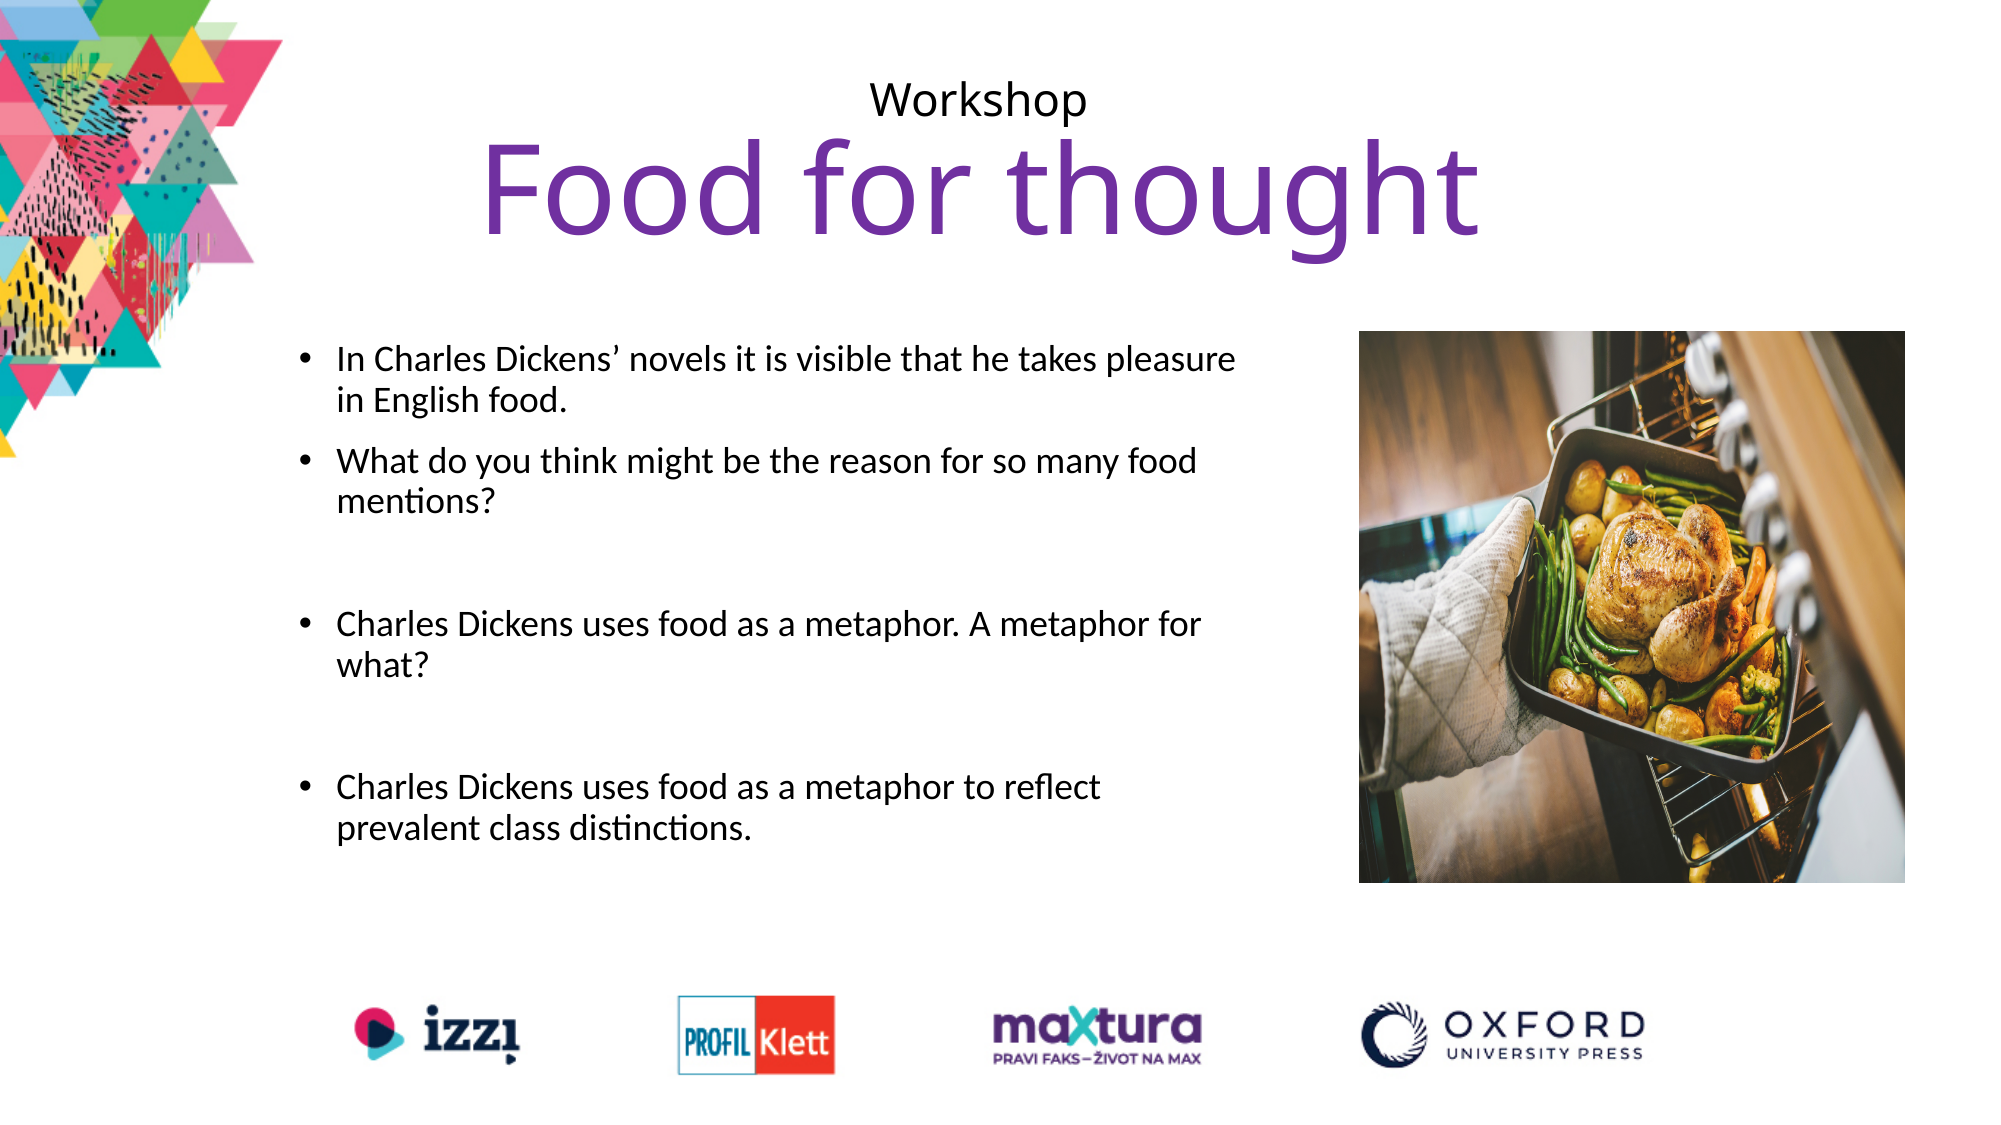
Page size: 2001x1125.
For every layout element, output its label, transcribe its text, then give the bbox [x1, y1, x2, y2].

picture [0, 0, 2001, 1125]
title Workshop Food for thought [284, 60, 1674, 278]
list In Charles Dickens’ novels it is visible that he takes pleasure in English food. What do you think might be the reason for so many food mentions? Charles Dickens uses food as a metaphor. A metaphor for what? Charles Dickens uses food as a metaphor to reflect prevalent class distinctions. [284, 331, 1265, 974]
